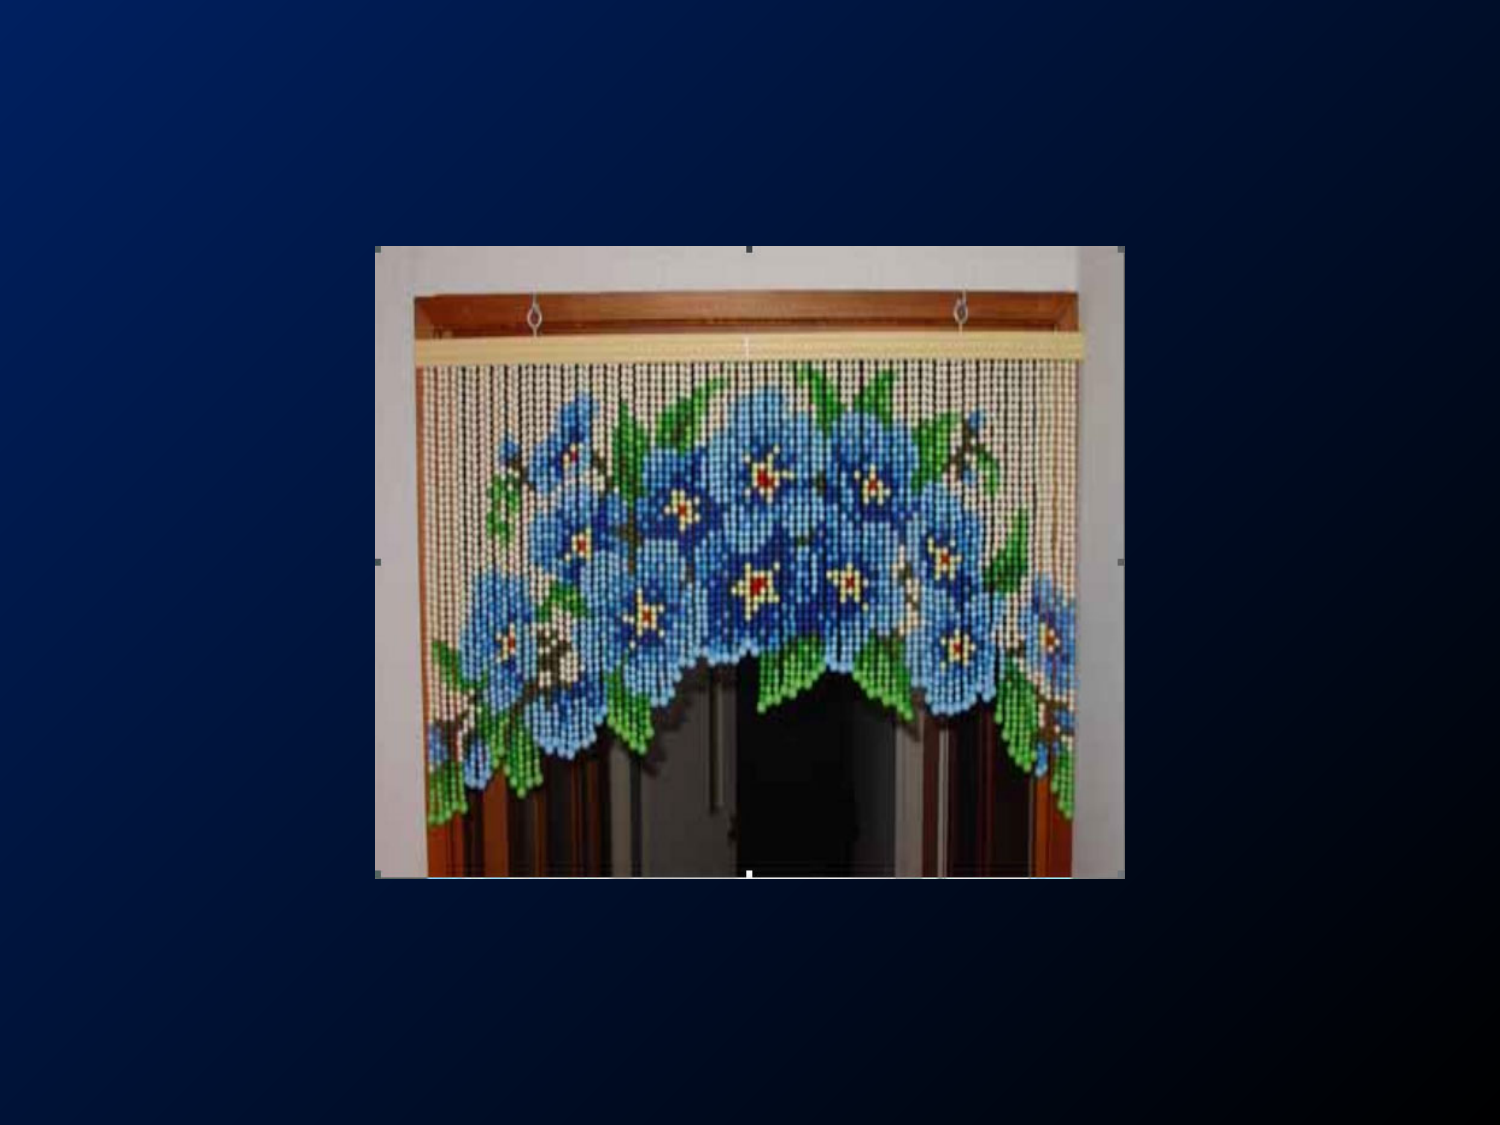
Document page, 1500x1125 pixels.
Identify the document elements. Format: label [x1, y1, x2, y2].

picture [374, 245, 1126, 880]
